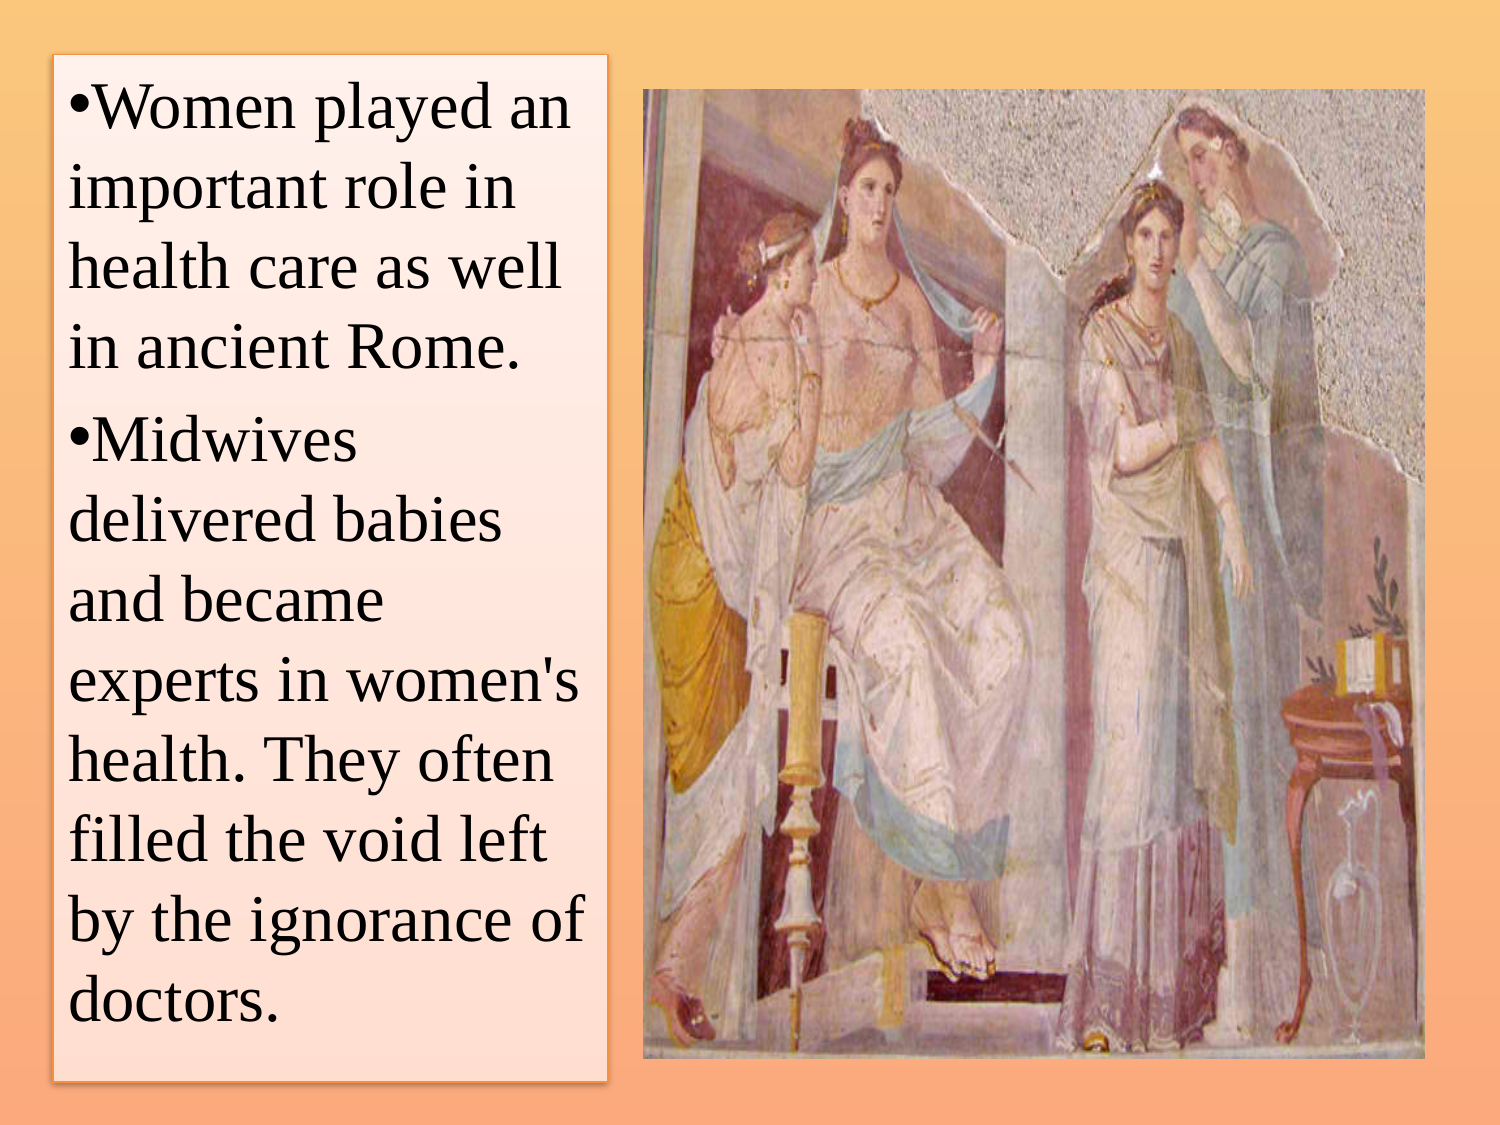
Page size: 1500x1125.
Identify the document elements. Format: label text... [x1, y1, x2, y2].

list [643, 89, 1426, 1059]
list Women played an important role in health care as well in ancient Rome. Midwives delivered babies and became experts in women's health. They often filled the void left by the ignorance of doctors. [52, 54, 609, 1083]
